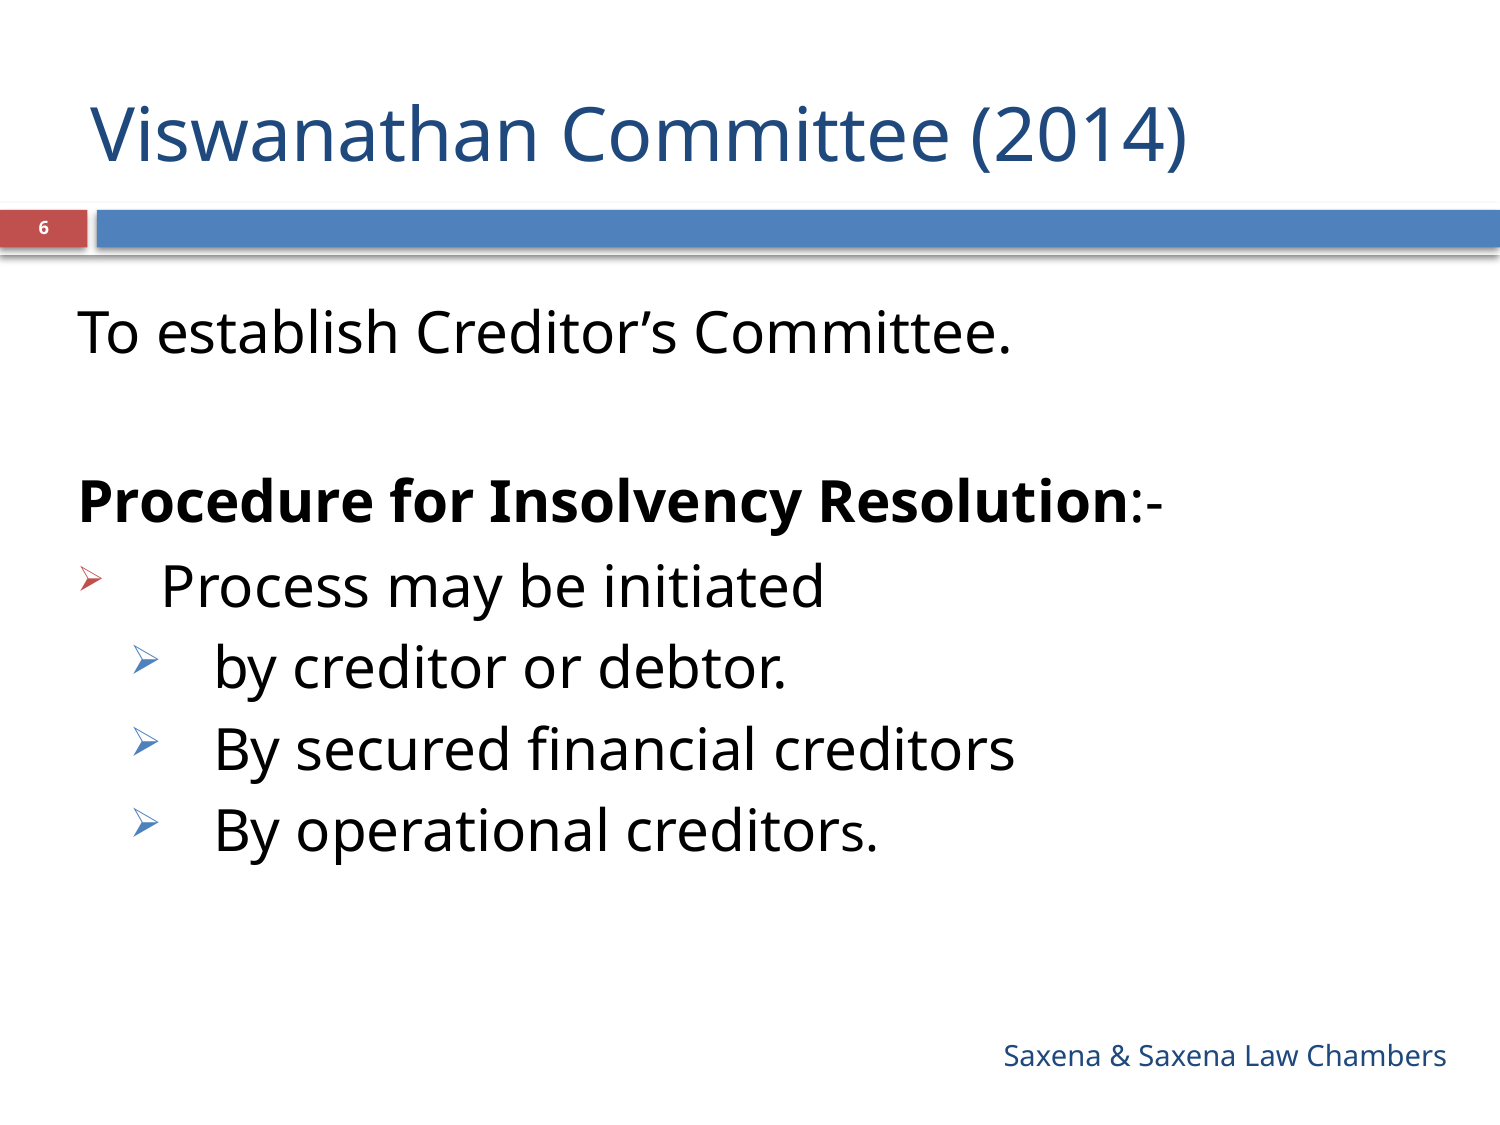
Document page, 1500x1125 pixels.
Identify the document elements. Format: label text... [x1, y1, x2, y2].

list To establish Creditor’s Committee. Procedure for Insolvency Resolution:- Process may be initiated by creditor or debtor. By secured financial creditors By operational creditors. [62, 287, 1463, 951]
title Viswanathan Committee (2014) [74, 62, 1426, 201]
footer Saxena & Saxena Law Chambers [99, 1025, 1463, 1085]
slide_number 6 [0, 208, 88, 249]
